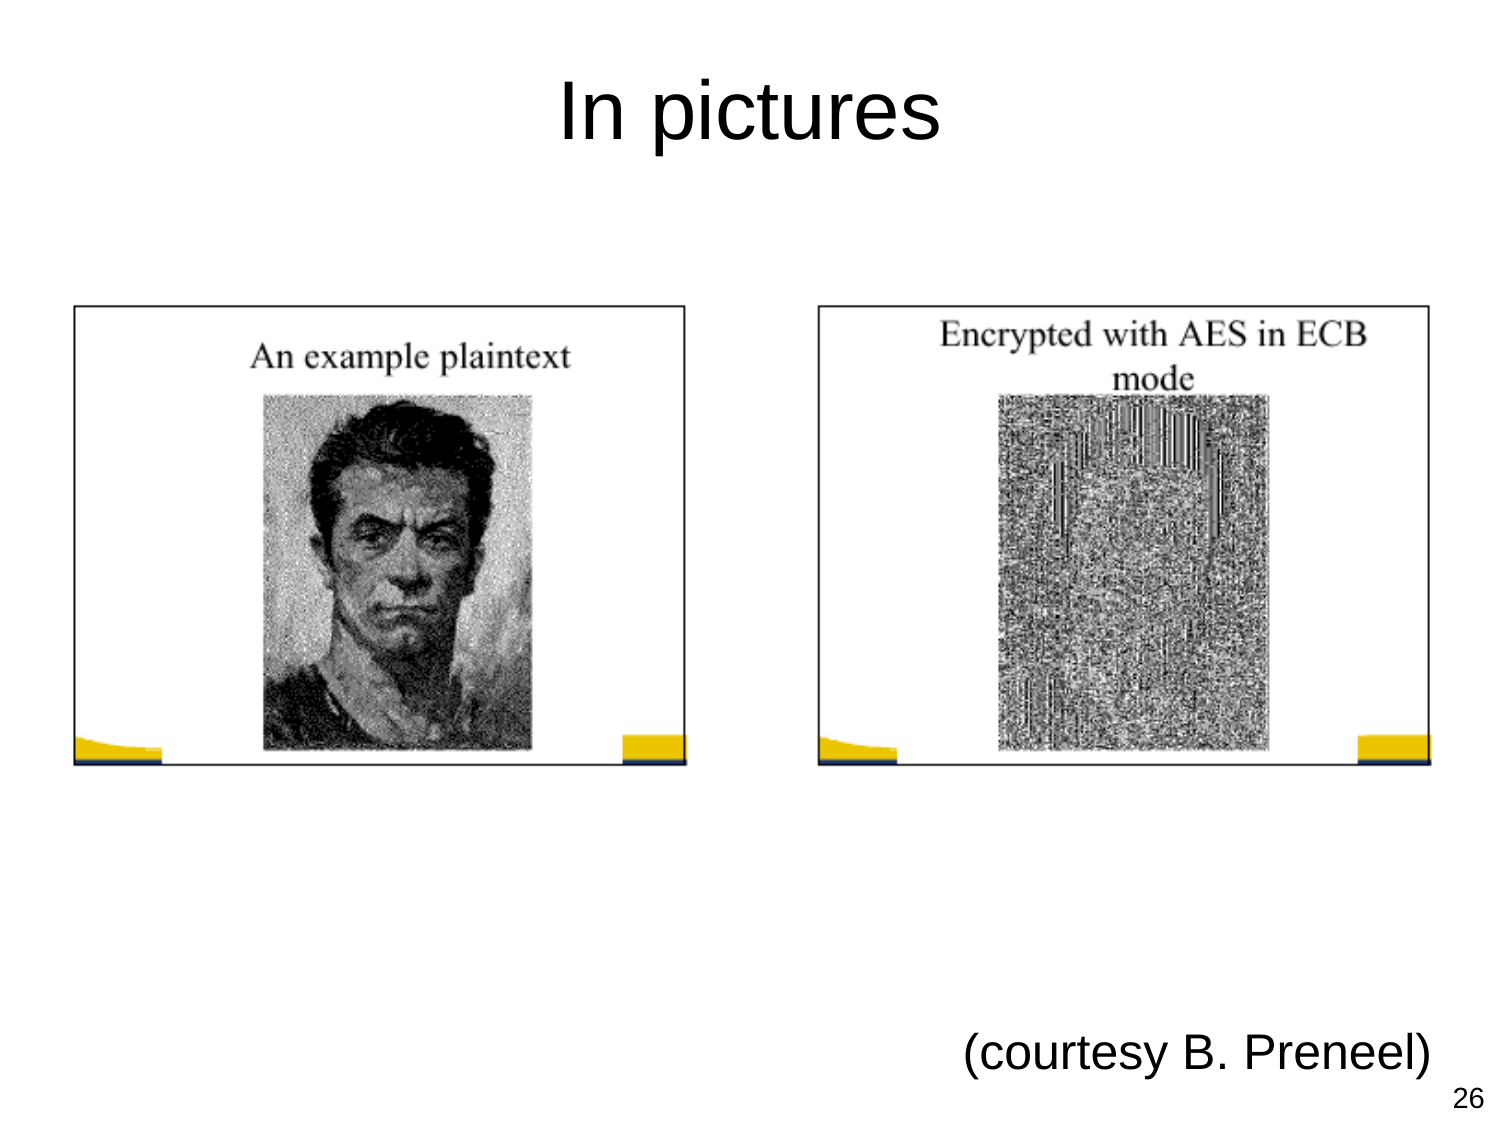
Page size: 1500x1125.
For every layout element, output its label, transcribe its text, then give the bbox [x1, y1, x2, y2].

title In pictures [74, 37, 1426, 176]
text_box (courtesy B. Preneel) [947, 1012, 1448, 1088]
slide_number 26 [1149, 1071, 1500, 1125]
picture [62, 296, 1438, 813]
